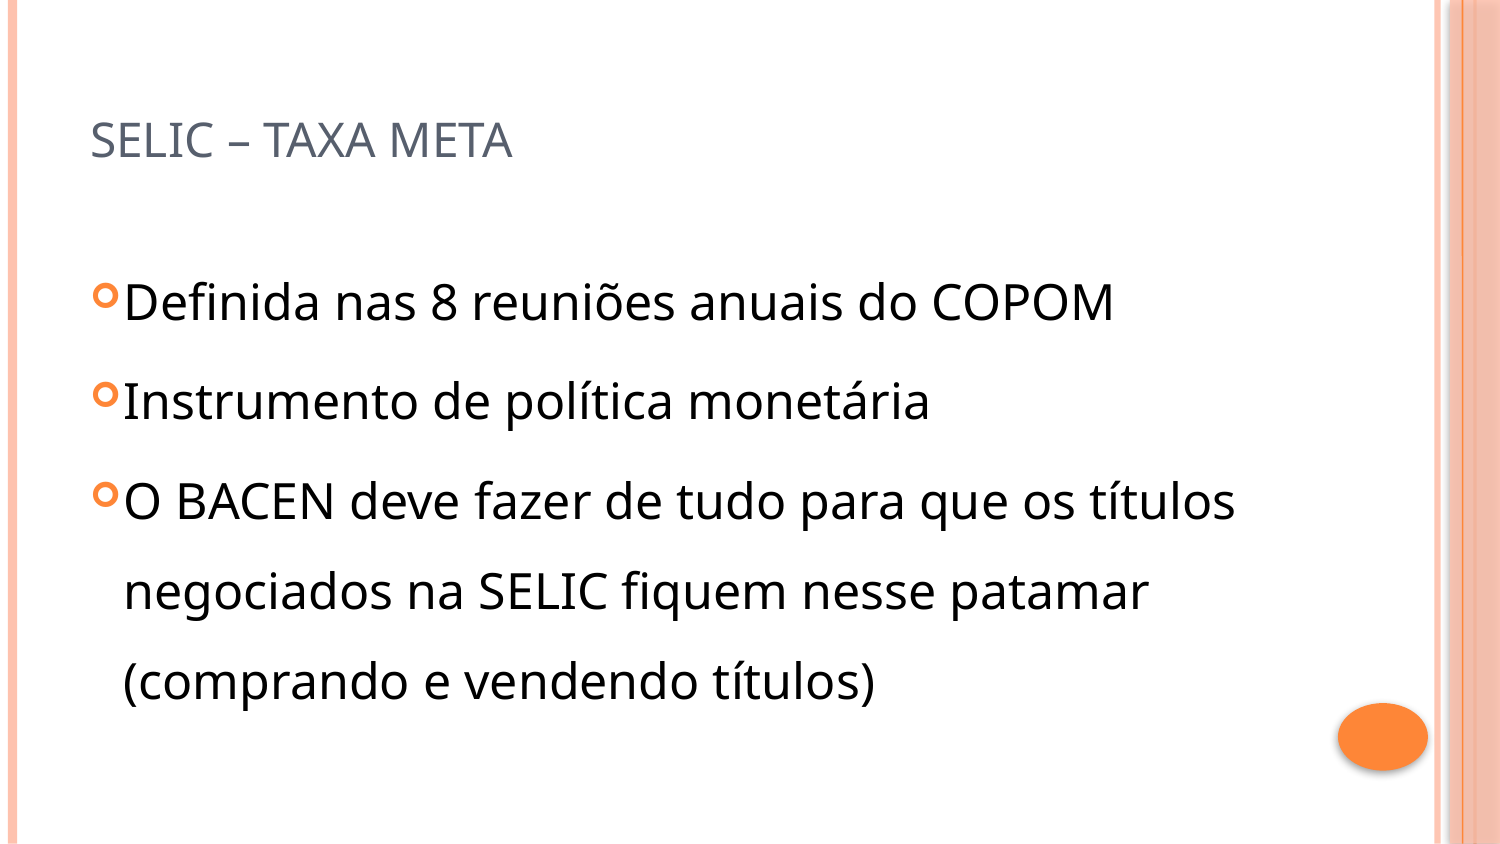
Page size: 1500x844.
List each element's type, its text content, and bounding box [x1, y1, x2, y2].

title SELIC – taxa meta [75, 33, 1300, 175]
list Definida nas 8 reuniões anuais do COPOM Instrumento de política monetária O BACEN deve fazer de tudo para que os títulos negociados na SELIC fiquem nesse patamar (comprando e vendendo títulos) [75, 232, 1425, 797]
